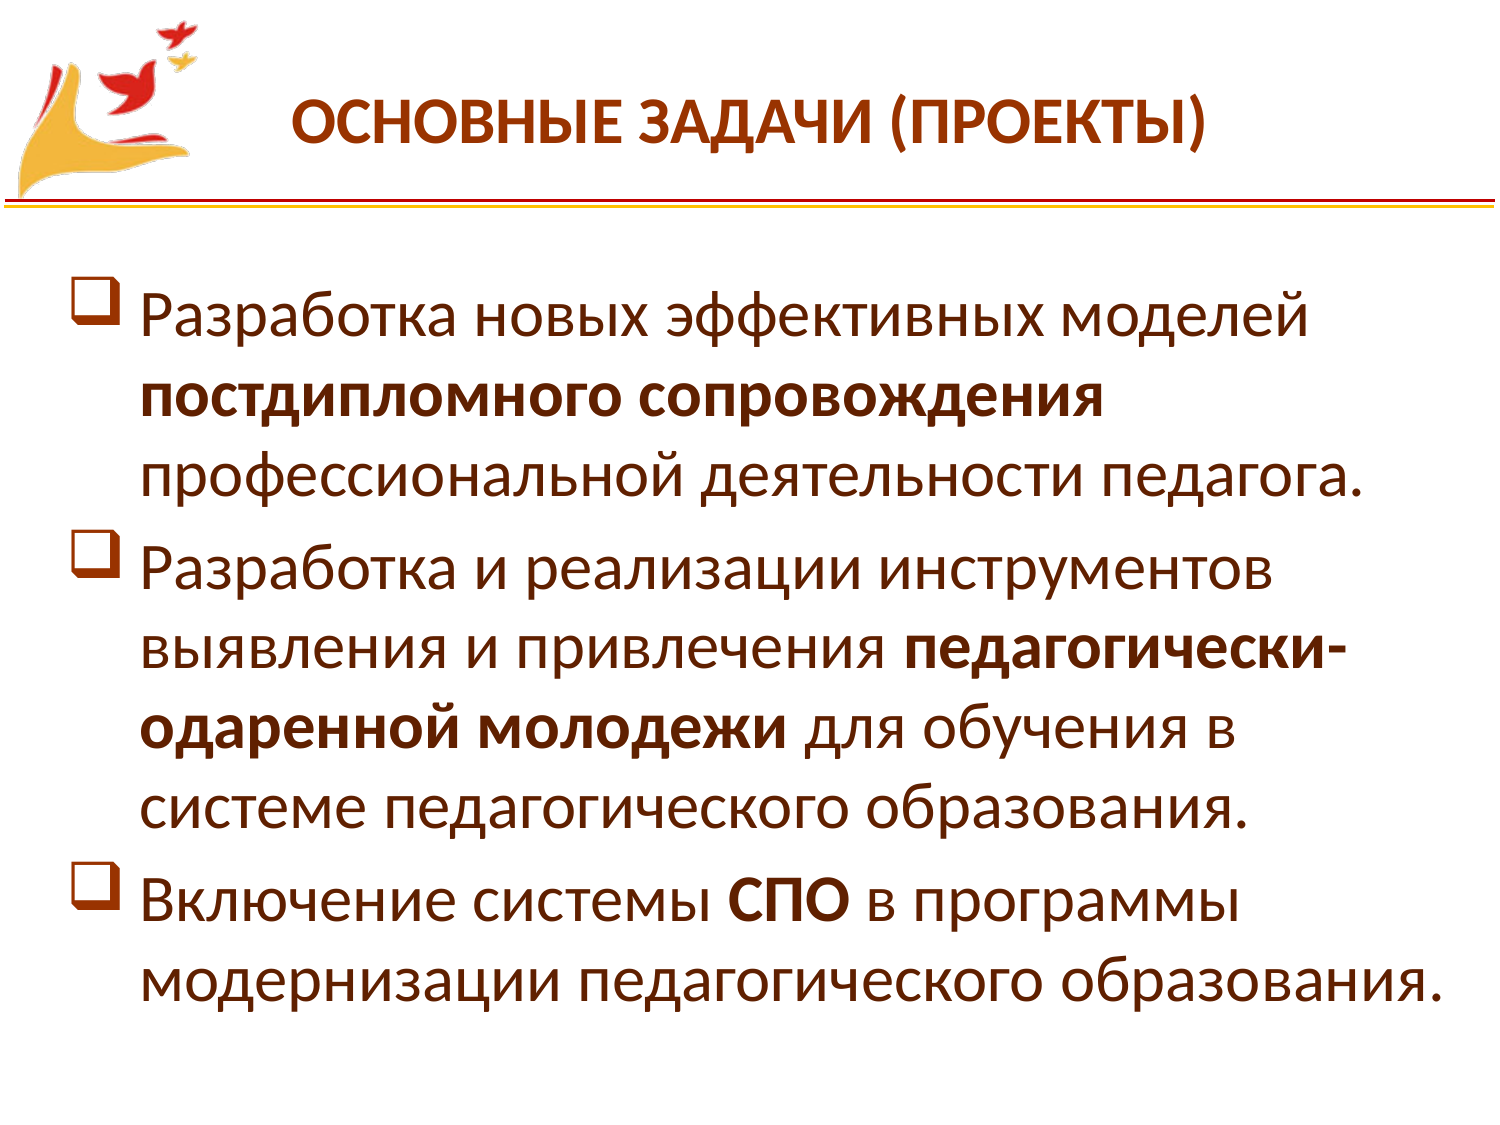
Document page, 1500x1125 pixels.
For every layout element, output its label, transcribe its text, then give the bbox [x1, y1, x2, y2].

list Разработка новых эффективных моделей постдипломного сопровождения профессиональной деятельности педагога. Разработка и реализации инструментов выявления и привлечения педагогически-одаренной молодежи для обучения в системе педагогического образования. Включение системы СПО в программы модернизации педагогического образования. [51, 262, 1475, 1005]
title ОСНОВНЫЕ ЗАДАЧИ (ПРОЕКТЫ) [75, 45, 1425, 190]
picture [17, 18, 199, 199]
